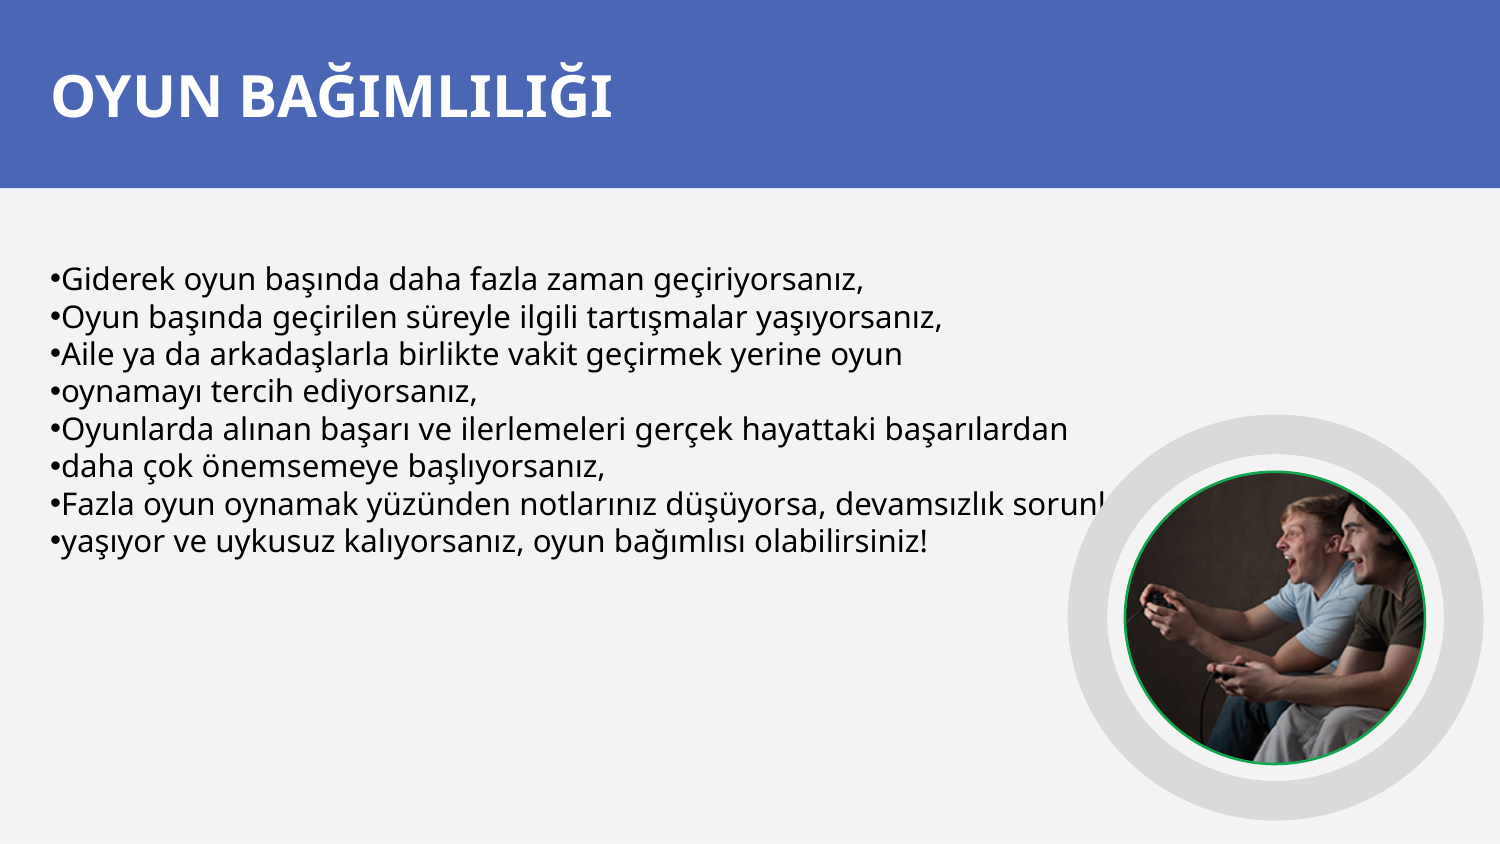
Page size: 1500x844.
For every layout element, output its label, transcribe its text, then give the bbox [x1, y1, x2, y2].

title OYUN BAĞIMLILIĞI [50, 59, 943, 130]
list Giderek oyun başında daha fazla zaman geçiriyorsanız, Oyun başında geçirilen süreyle ilgili tartışmalar yaşıyorsanız, Aile ya da arkadaşlarla birlikte vakit geçirmek yerine oyun oynamayı tercih ediyorsanız, Oyunlarda alınan başarı ve ilerlemeleri gerçek hayattaki başarılardan daha çok önemsemeye başlıyorsanız, Fazla oyun oynamak yüzünden notlarınız düşüyorsa, devamsızlık sorunları yaşıyor ve uykusuz kalıyorsanız, oyun bağımlısı olabilirsiniz! [50, 259, 1270, 672]
text_box [1087, 434, 1464, 801]
text_box [1124, 471, 1425, 764]
